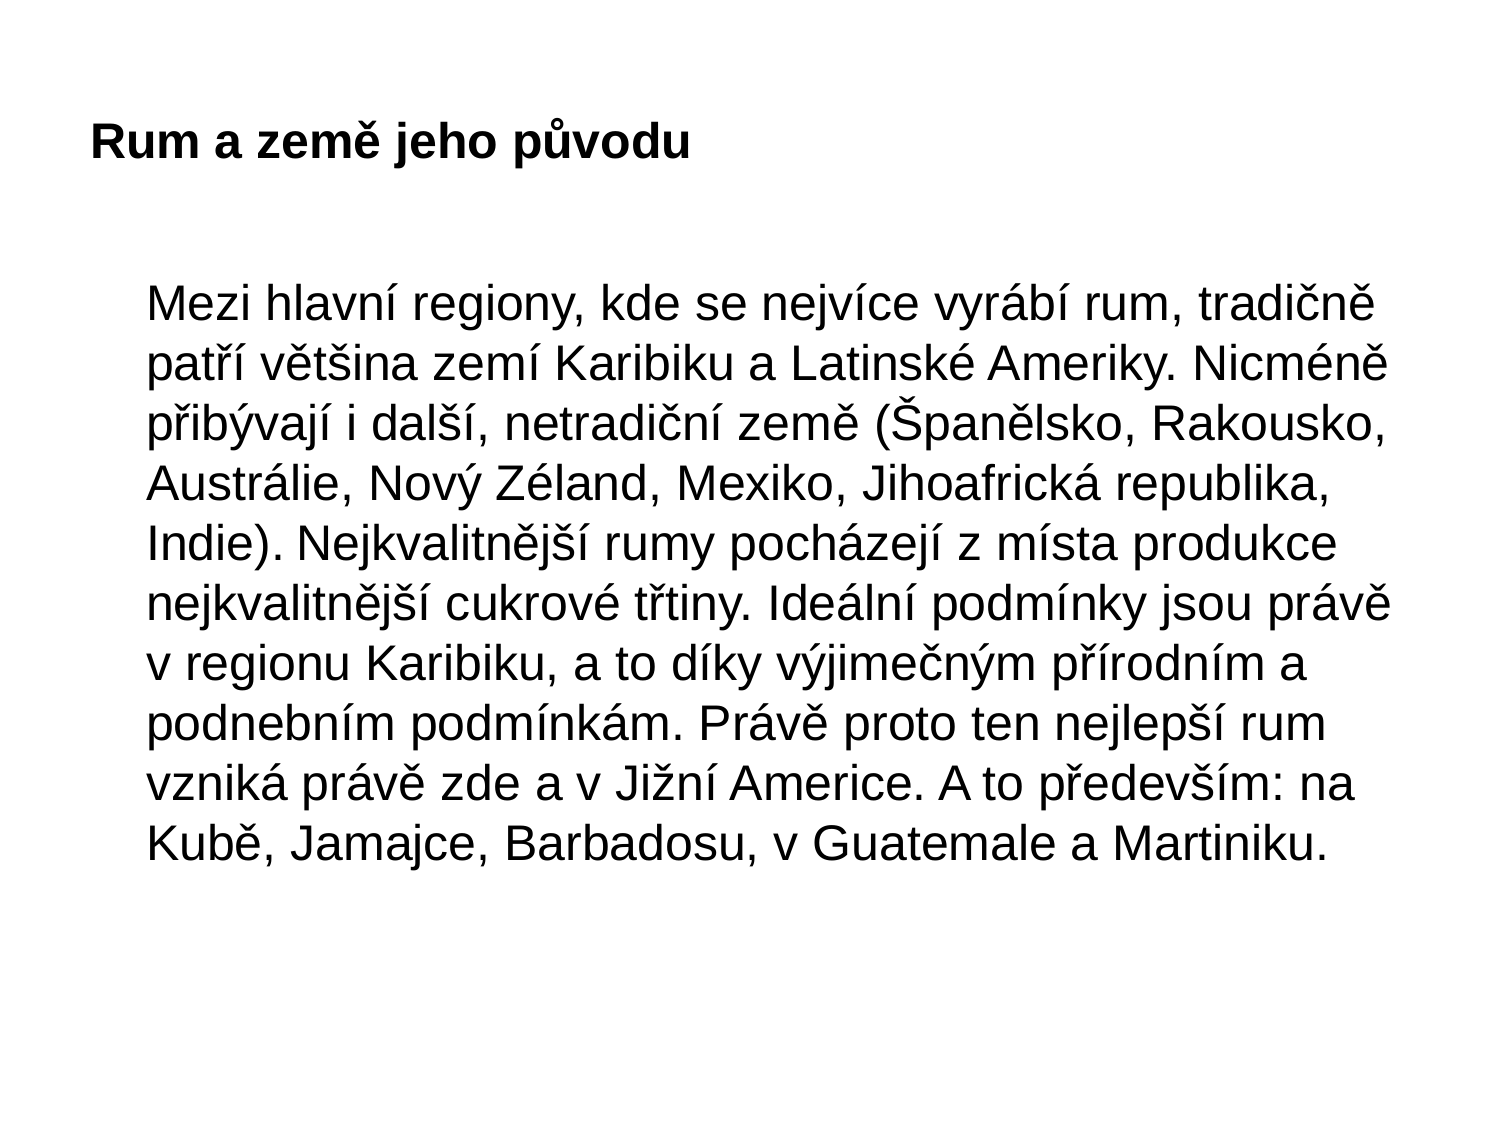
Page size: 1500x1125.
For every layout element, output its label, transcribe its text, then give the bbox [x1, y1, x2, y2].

title Rum a země jeho původu [75, 45, 1425, 233]
list Mezi hlavní regiony, kde se nejvíce vyrábí rum, tradičně patří většina zemí Karibiku a Latinské Ameriky. Nicméně přibývají i další, netradiční země (Španělsko, Rakousko, Austrálie, Nový Zéland, Mexiko, Jihoafrická republika, Indie). Nejkvalitnější rumy pocházejí z místa produkce nejkvalitnější cukrové třtiny. Ideální podmínky jsou právě v regionu Karibiku, a to díky výjimečným přírodním a podnebním podmínkám. Právě proto ten nejlepší rum vzniká právě zde a v Jižní Americe. A to především: na Kubě, Jamajce, Barbadosu, v Guatemale a Martiniku. [75, 262, 1425, 1005]
